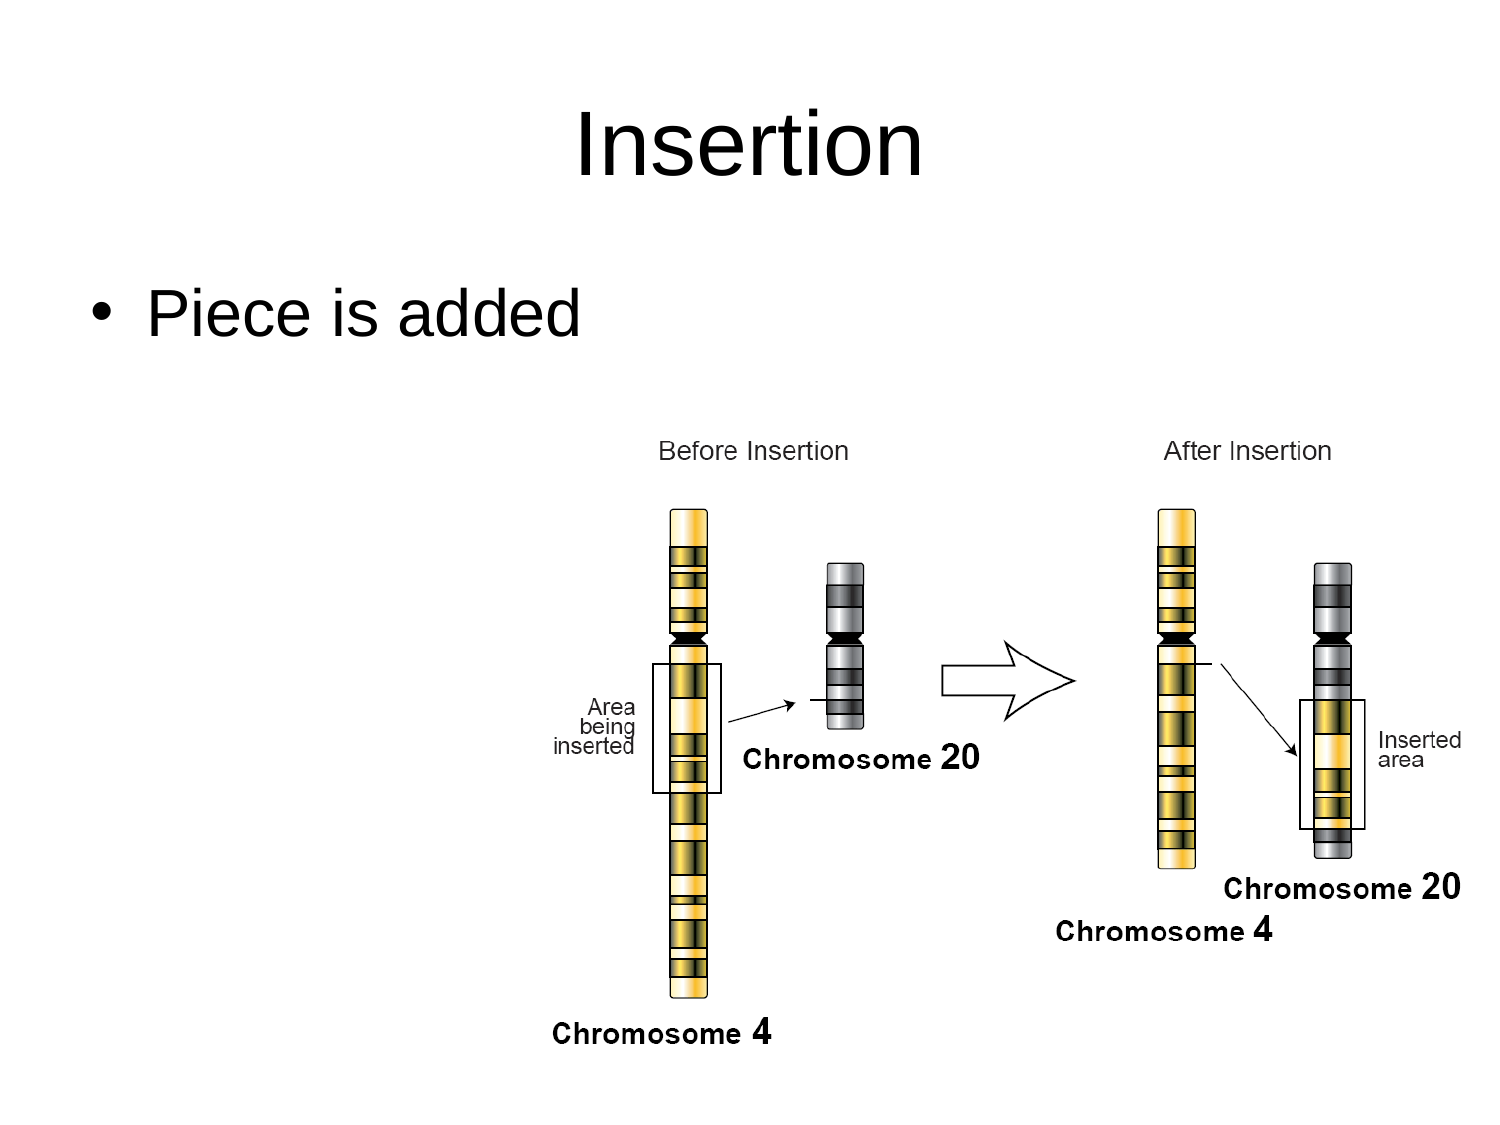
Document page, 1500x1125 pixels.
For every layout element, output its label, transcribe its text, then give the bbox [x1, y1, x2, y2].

title Insertion [75, 45, 1425, 233]
picture [524, 407, 1500, 1081]
list Piece is added [75, 262, 1425, 1005]
